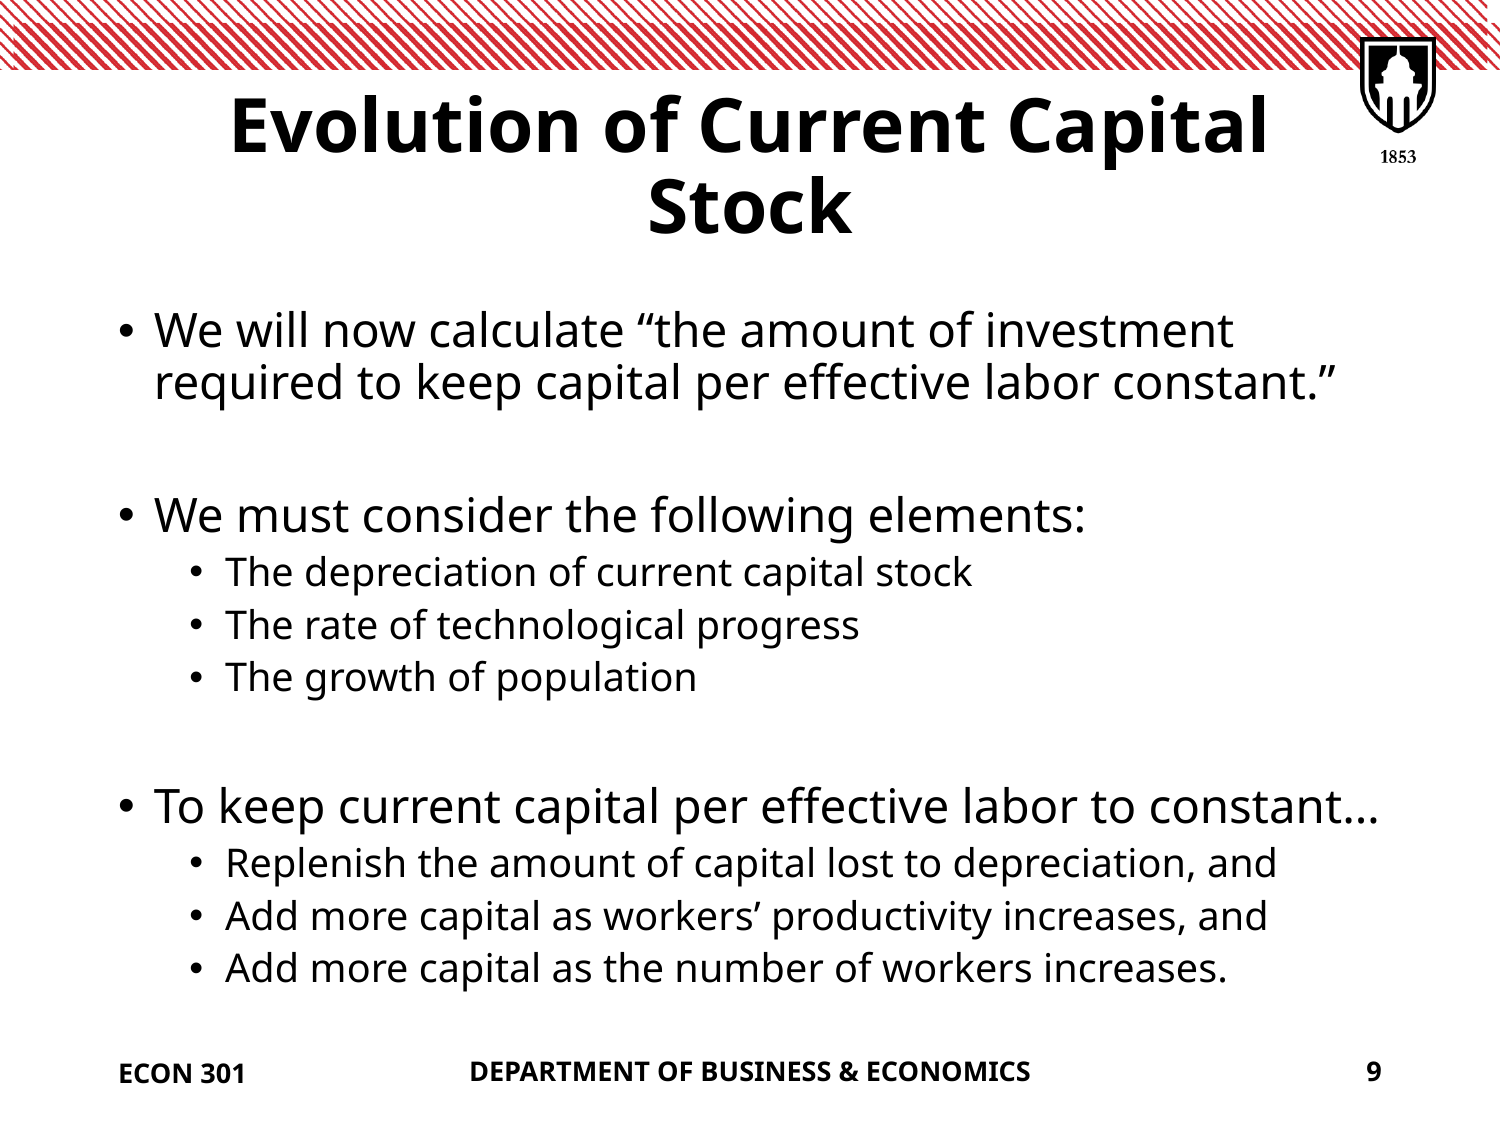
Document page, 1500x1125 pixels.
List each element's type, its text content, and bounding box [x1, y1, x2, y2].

picture [0, 0, 1500, 163]
slide_number 9 [1059, 1042, 1397, 1103]
slide_number ECON 301 [103, 1042, 277, 1103]
title Evolution of Current Capital Stock [103, 59, 1397, 278]
footer DEPARTMENT OF BUSINESS & ECONOMICS [277, 1042, 1059, 1103]
